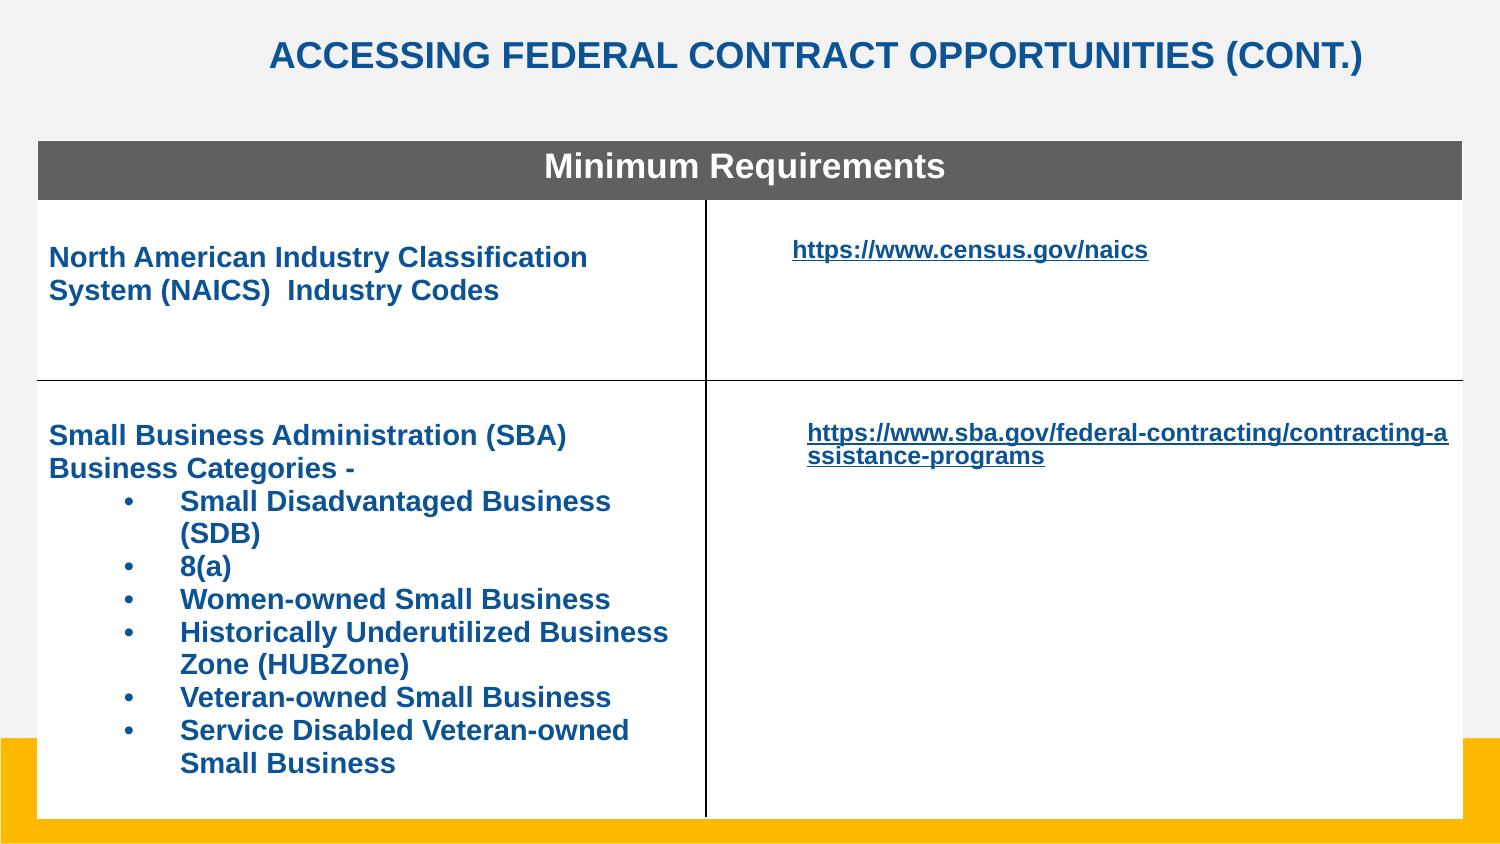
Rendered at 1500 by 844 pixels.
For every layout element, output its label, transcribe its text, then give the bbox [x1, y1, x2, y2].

table_cell https://www.sba.gov/federal-contracting/contracting-assistance-programs [707, 381, 1462, 817]
table_cell Small Business Administration (SBA) Business Categories - Small Disadvantaged Business (SDB) 8(a) Women-owned Small Business Historically Underutilized Business Zone (HUBZone) Veteran-owned Small Business Service Disabled Veteran-owned Small Business [38, 381, 705, 817]
title ACCESSING FEDERAL CONTRACT OPPORTUNITIES (CONT.) [99, 29, 1500, 173]
table_cell North American Industry Classification System (NAICS) Industry Codes [38, 205, 705, 380]
table_cell https://www.census.gov/naics [707, 205, 1462, 380]
table_header Minimum Requirements [38, 141, 1462, 200]
